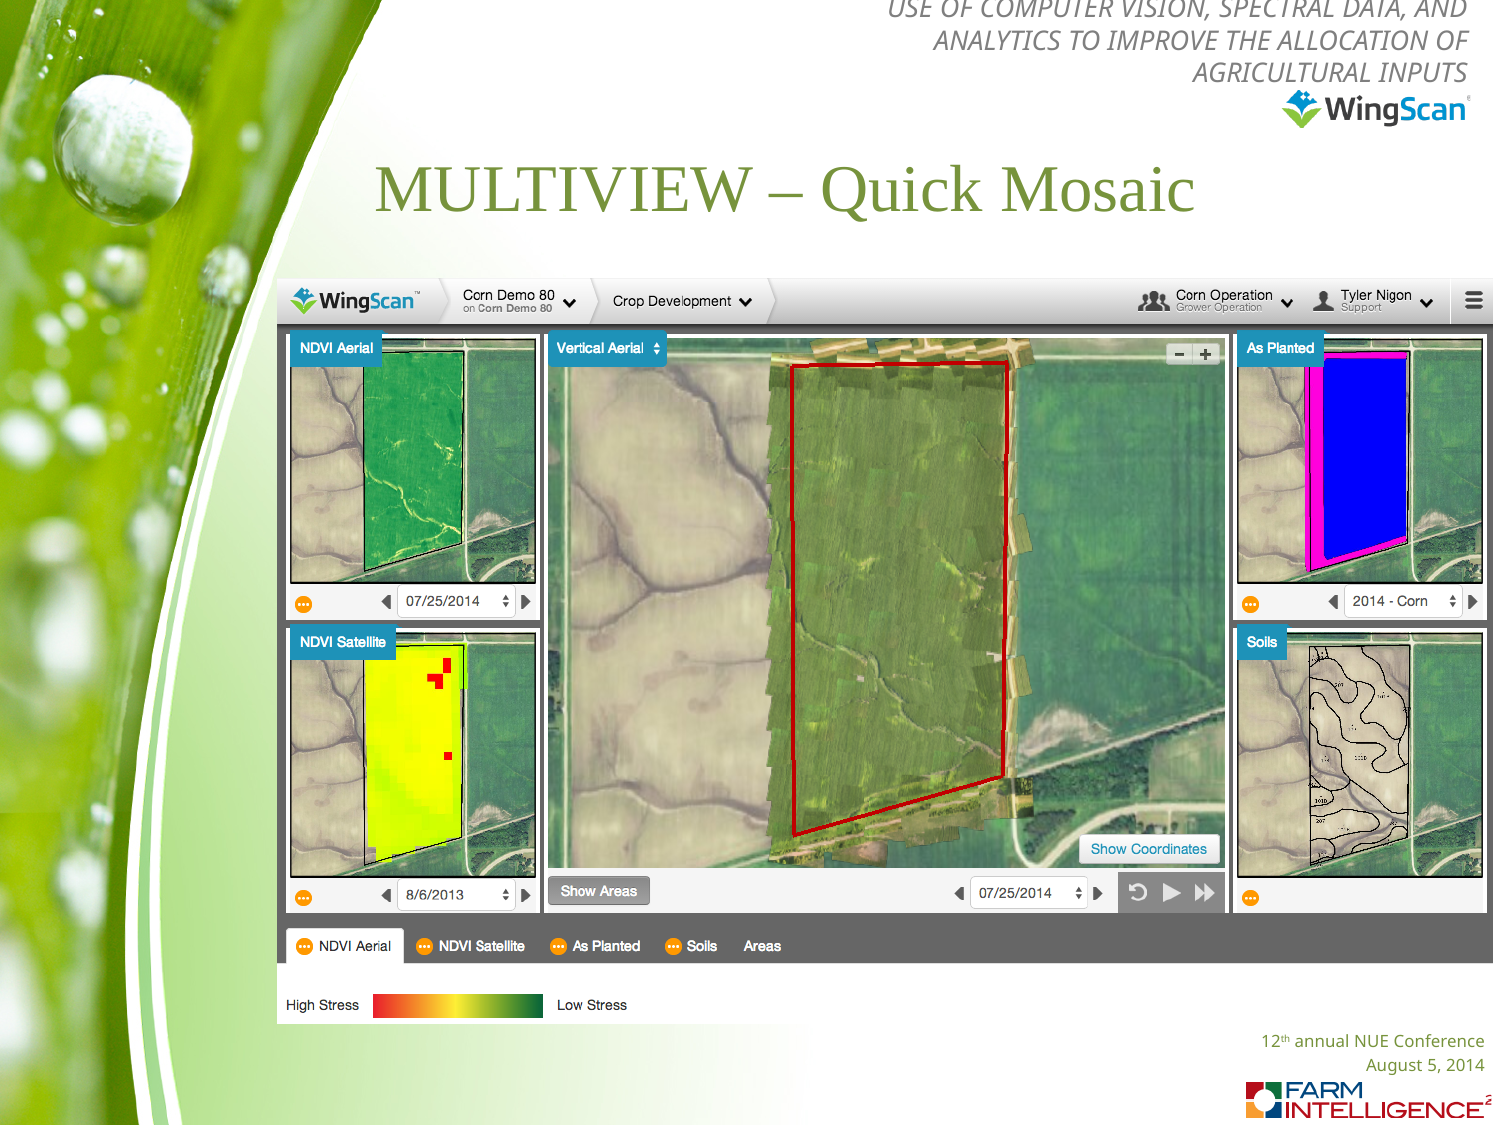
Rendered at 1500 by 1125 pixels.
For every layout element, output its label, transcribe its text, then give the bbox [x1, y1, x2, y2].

text_box 12th annual NUE Conference August 5, 2014 [1151, 1023, 1500, 1083]
text_box MultiView – Quick Mosaic [360, 137, 1424, 232]
picture [0, 0, 1500, 1125]
text_box Use of computer vision, spectral data, and analytics to improve the allocation of agricultural inputs [773, 0, 1483, 79]
